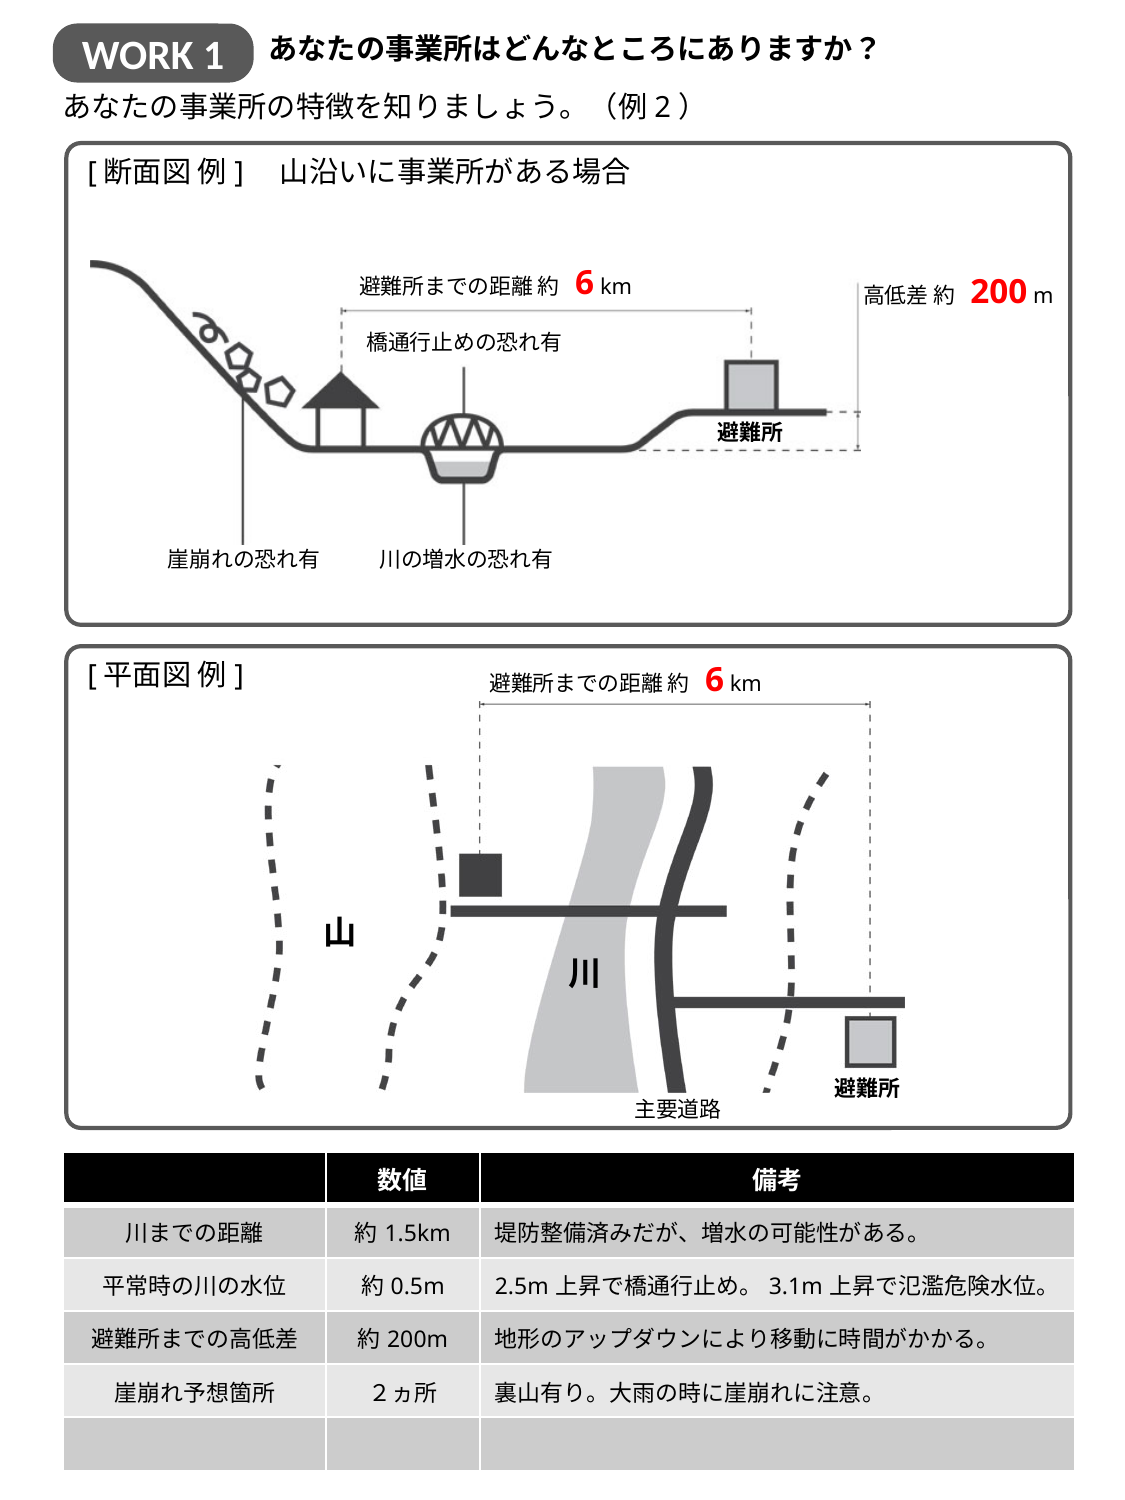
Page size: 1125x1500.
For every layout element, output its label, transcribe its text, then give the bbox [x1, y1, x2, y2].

table_cell 崖崩れ予想箇所 [64, 1365, 325, 1416]
table_cell 平常時の川の水位 [64, 1259, 325, 1310]
text_box あなたの事業所はどんなところにありますか？ [253, 23, 1125, 74]
text_box [64, 644, 1073, 1131]
text_box 川の増水の恐れ有 [384, 553, 606, 580]
table_header 備考 [481, 1153, 1074, 1202]
text_box 高低差 約 200 m [864, 262, 1083, 318]
table_cell 裏山有り。大雨の時に崖崩れに注意。 [481, 1365, 1074, 1416]
table_cell [327, 1418, 479, 1470]
picture [255, 700, 905, 1093]
text_box [64, 140, 1073, 627]
table_cell 約0.5m [327, 1259, 479, 1310]
table_cell [64, 1418, 325, 1470]
table_cell 2.5m上昇で橋通行止め。3.1m上昇で氾濫危険水位。 [481, 1259, 1074, 1310]
text_box WORK 1 [50, 21, 253, 80]
table_cell 約1.5km [327, 1208, 479, 1257]
table_cell 避難所までの高低差 [64, 1312, 325, 1363]
table_header 数値 [327, 1153, 479, 1202]
table_cell 地形のアップダウンにより移動に時間がかかる。 [481, 1312, 1074, 1363]
text_box 避難所 [820, 1067, 921, 1109]
table_cell [481, 1418, 1074, 1470]
text_box 主要道路 [601, 1101, 755, 1129]
table_header [64, 1153, 325, 1202]
table_cell ２ヵ所 [327, 1365, 479, 1416]
text_box あなたの事業所の特徴を知りましょう。（例2） [47, 80, 953, 131]
table_cell 約200m [327, 1312, 479, 1363]
text_box 崖崩れの恐れ有 [104, 553, 384, 580]
table_cell 川までの距離 [64, 1208, 325, 1257]
picture [89, 260, 861, 546]
table_cell 堤防整備済みだが、増水の可能性がある。 [481, 1208, 1074, 1257]
